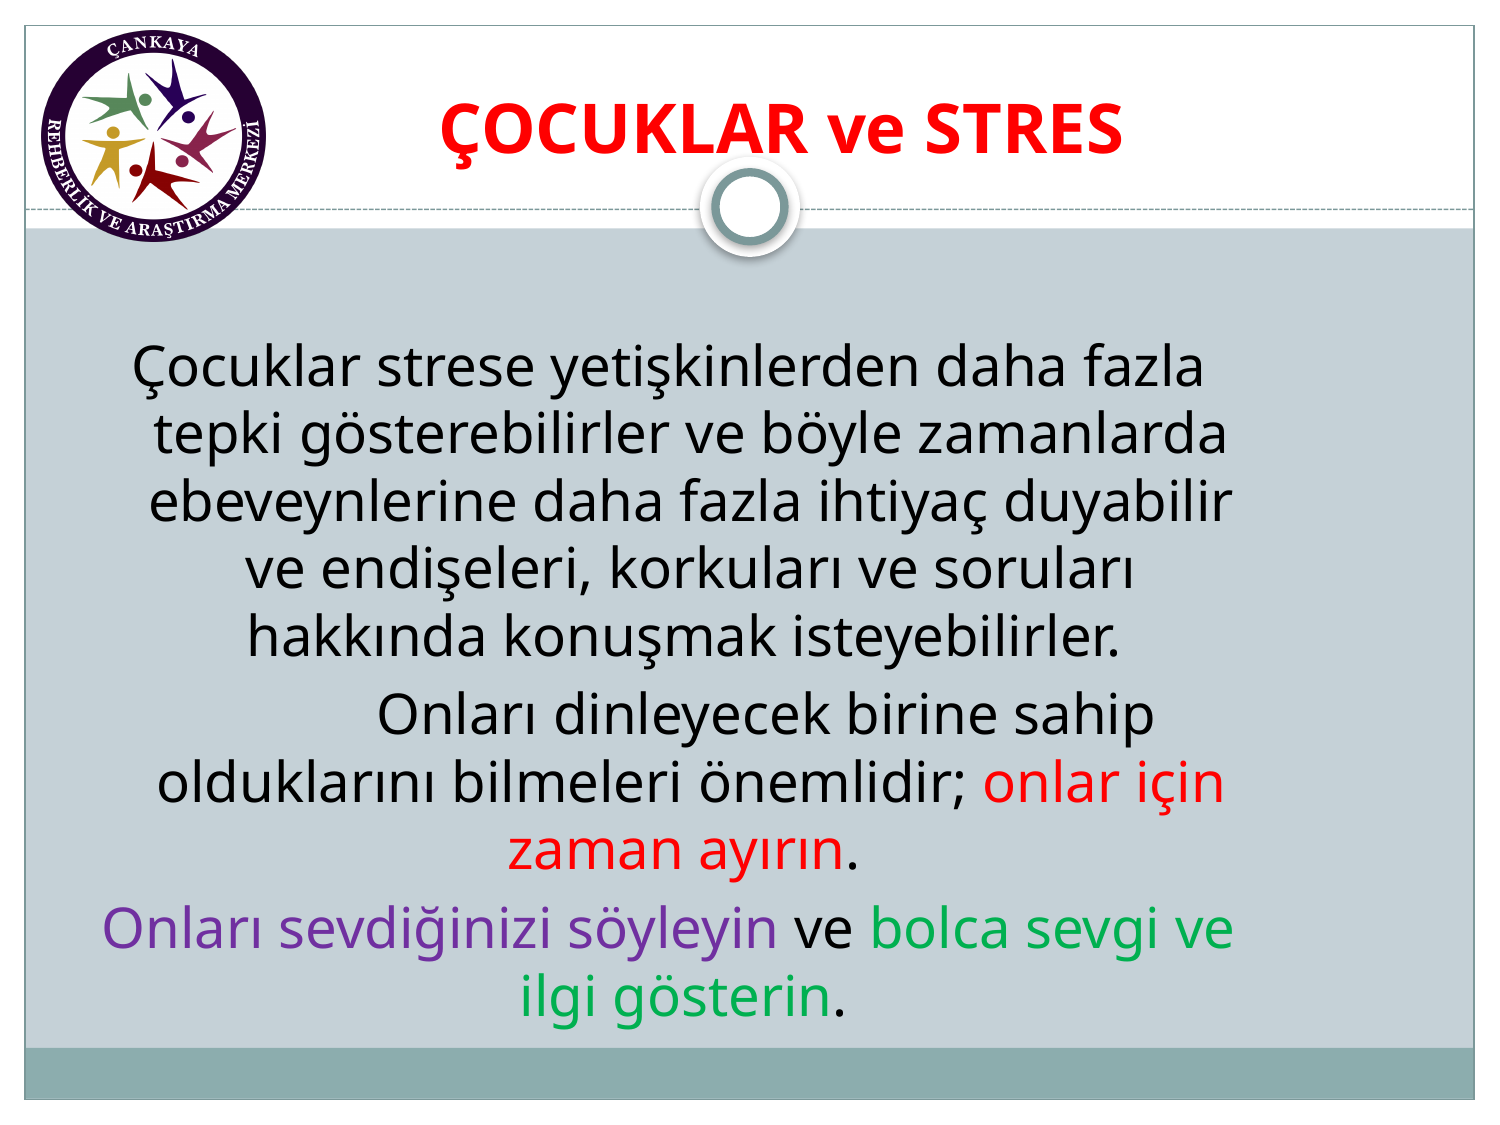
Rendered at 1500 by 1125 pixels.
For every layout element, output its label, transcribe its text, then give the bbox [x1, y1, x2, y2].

title ÇOCUKLAR ve STRES [324, 42, 1239, 175]
picture [40, 30, 266, 242]
list Çocuklar strese yetişkinlerden daha fazla tepki gösterebilirler ve böyle zamanlarda ebeveynlerine daha fazla ihtiyaç duyabilir ve endişeleri, korkuları ve soruları hakkında konuşmak isteyebilirler. Onları dinleyecek birine sahip olduklarını bilmeleri önemlidir; onlar için zaman ayırın. Onları sevdiğinizi söyleyin ve bolca sevgi ve ilgi gösterin. [75, 243, 1263, 1059]
